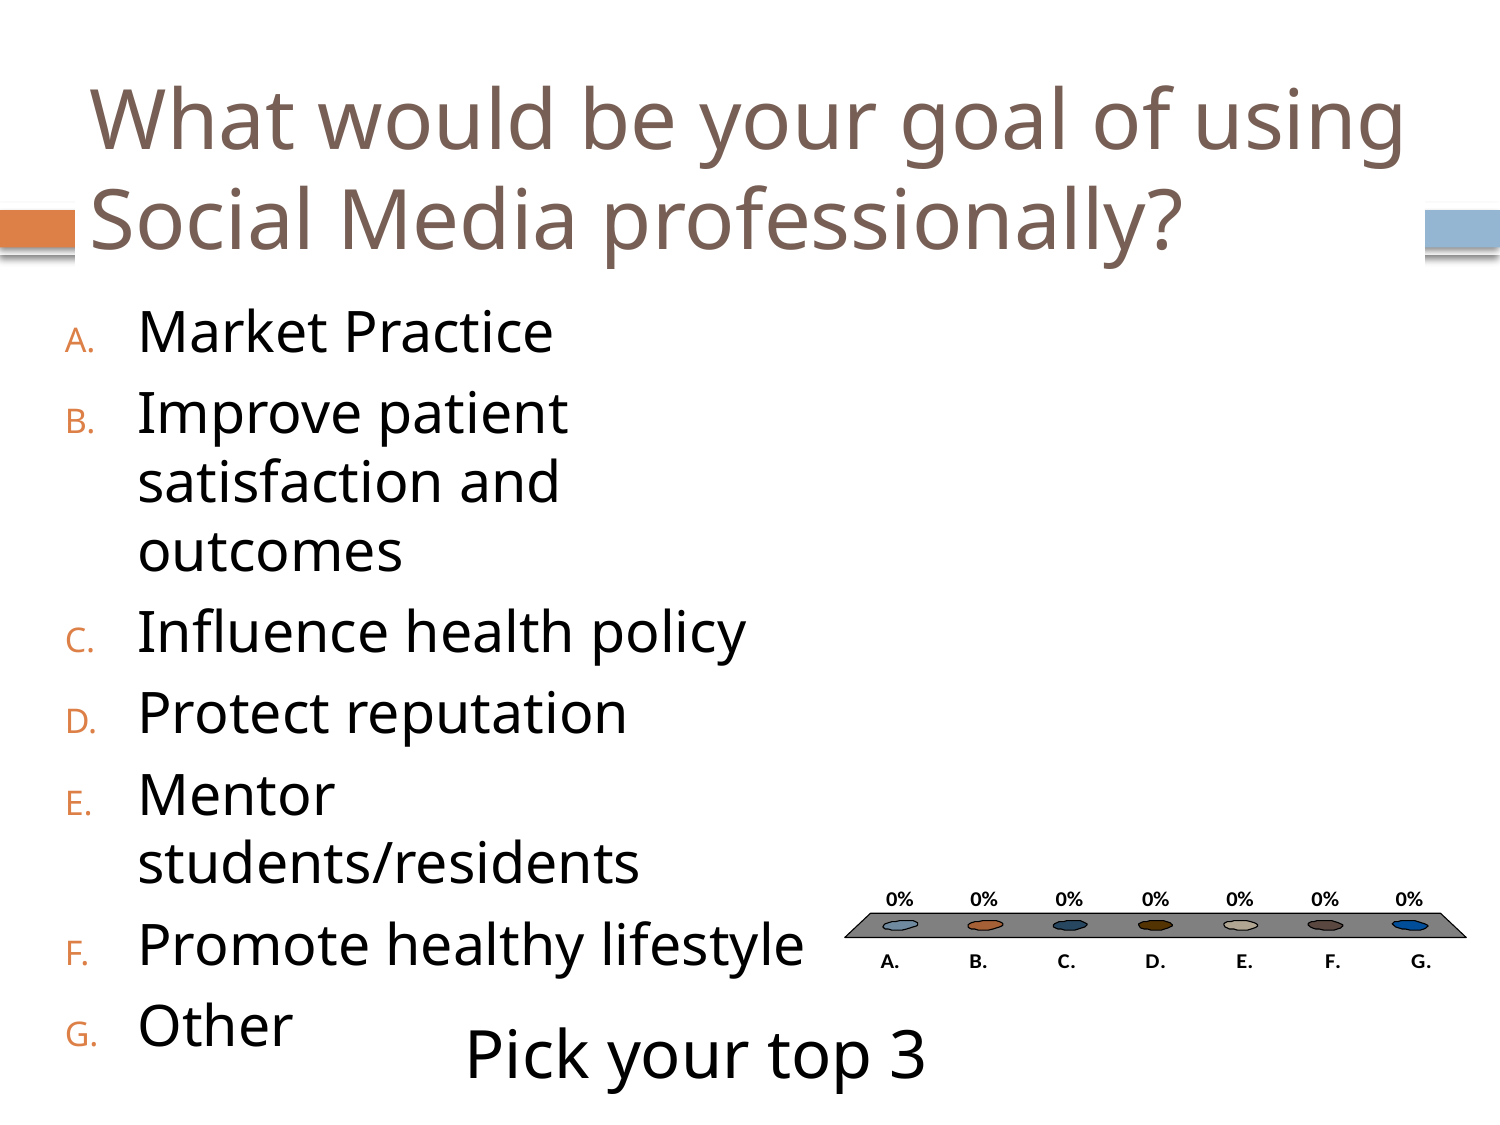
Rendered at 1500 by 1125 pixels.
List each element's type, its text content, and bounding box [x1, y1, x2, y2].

title What would be your goal of using Social Media professionally? [75, 45, 1425, 288]
text_box Pick your top 3 [449, 1004, 944, 1099]
list Market Practice Improve patient satisfaction and outcomes Influence health policy Protect reputation Mentor students/residents Promote healthy lifestyle Other [50, 287, 838, 1080]
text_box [826, 299, 1500, 1013]
